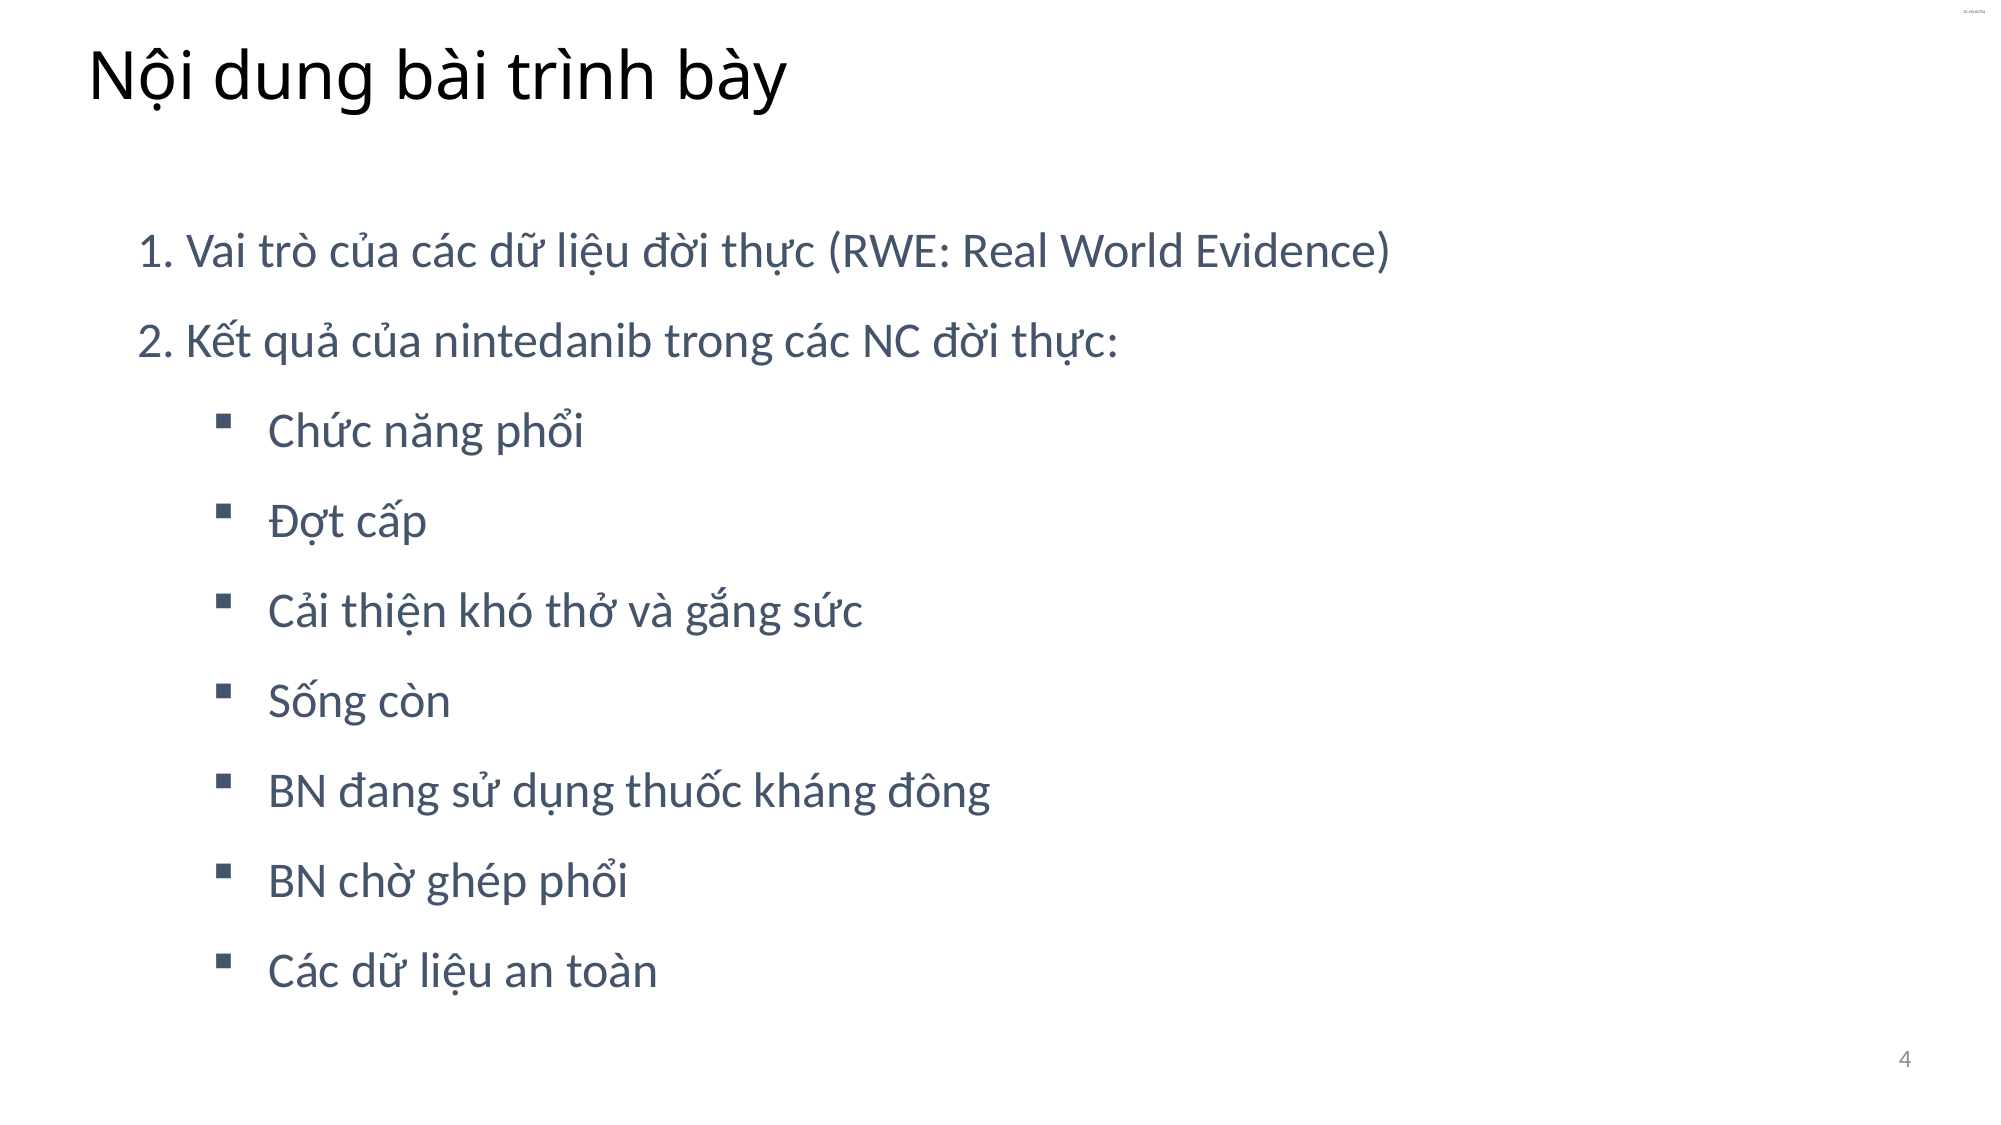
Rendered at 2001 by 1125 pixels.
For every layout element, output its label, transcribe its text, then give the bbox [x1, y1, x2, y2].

text_box 1. Vai trò của các dữ liệu đời thực (RWE: Real World Evidence) 2. Kết quả của nintedanib trong các NC đời thực: Chức năng phổi Đợt cấp Cải thiện khó thở và gắng sức Sống còn BN đang sử dụng thuốc kháng đông BN chờ ghép phổi Các dữ liệu an toàn [122, 180, 1581, 1006]
slide_number 4 [1841, 1027, 1927, 1088]
title Nội dung bài trình bày [72, 0, 1927, 156]
